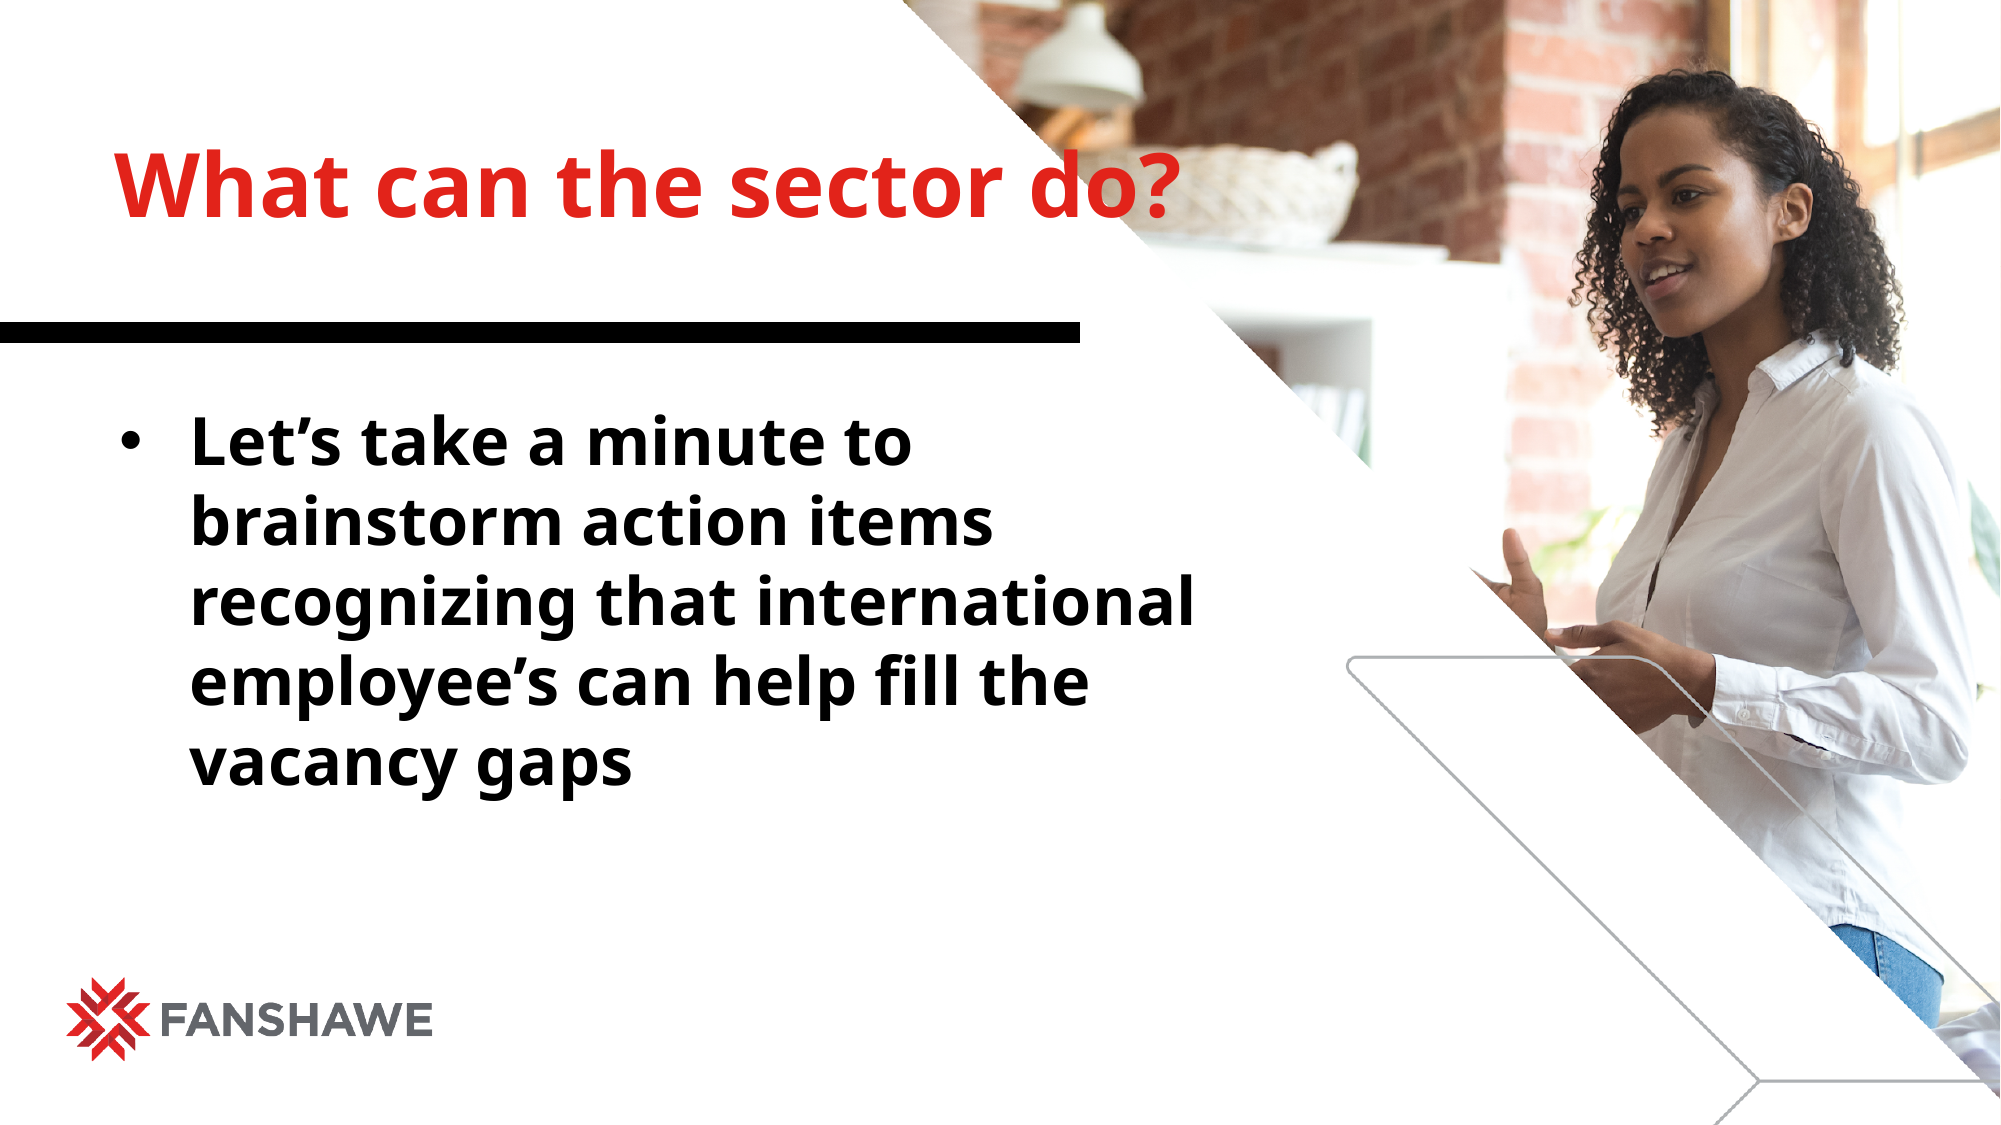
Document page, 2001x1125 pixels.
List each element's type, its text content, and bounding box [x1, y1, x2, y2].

list Let’s take a minute to brainstorm action items recognizing that international employee’s can help fill the vacancy gaps [99, 391, 1254, 960]
picture [0, 0, 2001, 1125]
title What can the sector do? [99, 89, 1220, 274]
